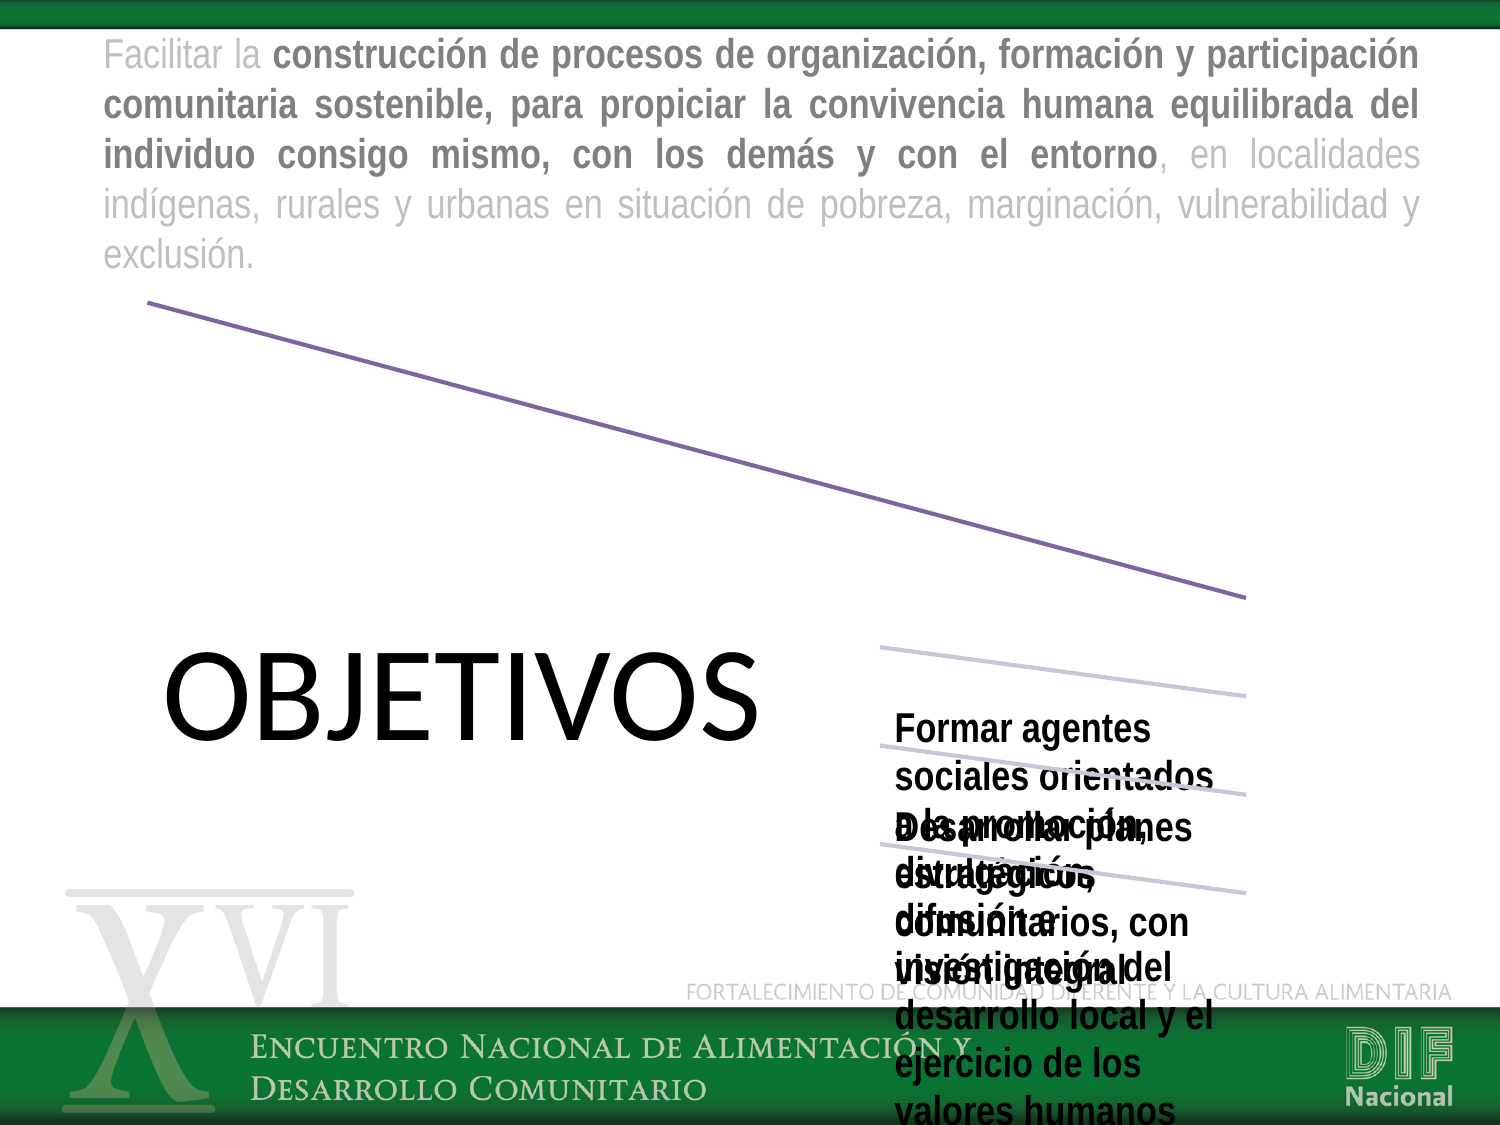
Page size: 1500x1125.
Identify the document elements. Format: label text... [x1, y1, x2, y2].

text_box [147, 302, 1247, 894]
picture [0, 0, 1500, 1125]
picture [948, 1107, 957, 1121]
picture [1142, 1107, 1151, 1121]
picture [1083, 1107, 1089, 1125]
picture [1072, 1107, 1078, 1125]
picture [1030, 1107, 1037, 1125]
picture [1122, 1107, 1129, 1125]
text_box Facilitar la construcción de procesos de organización, formación y participación comunitaria sostenible, para propiciar la convivencia humana equilibrada del individuo consigo mismo, con los demás y con el entorno, en localidades indígenas, rurales y urbanas en situación de pobreza, marginación, vulnerabilidad y exclusión. [88, 19, 1436, 284]
